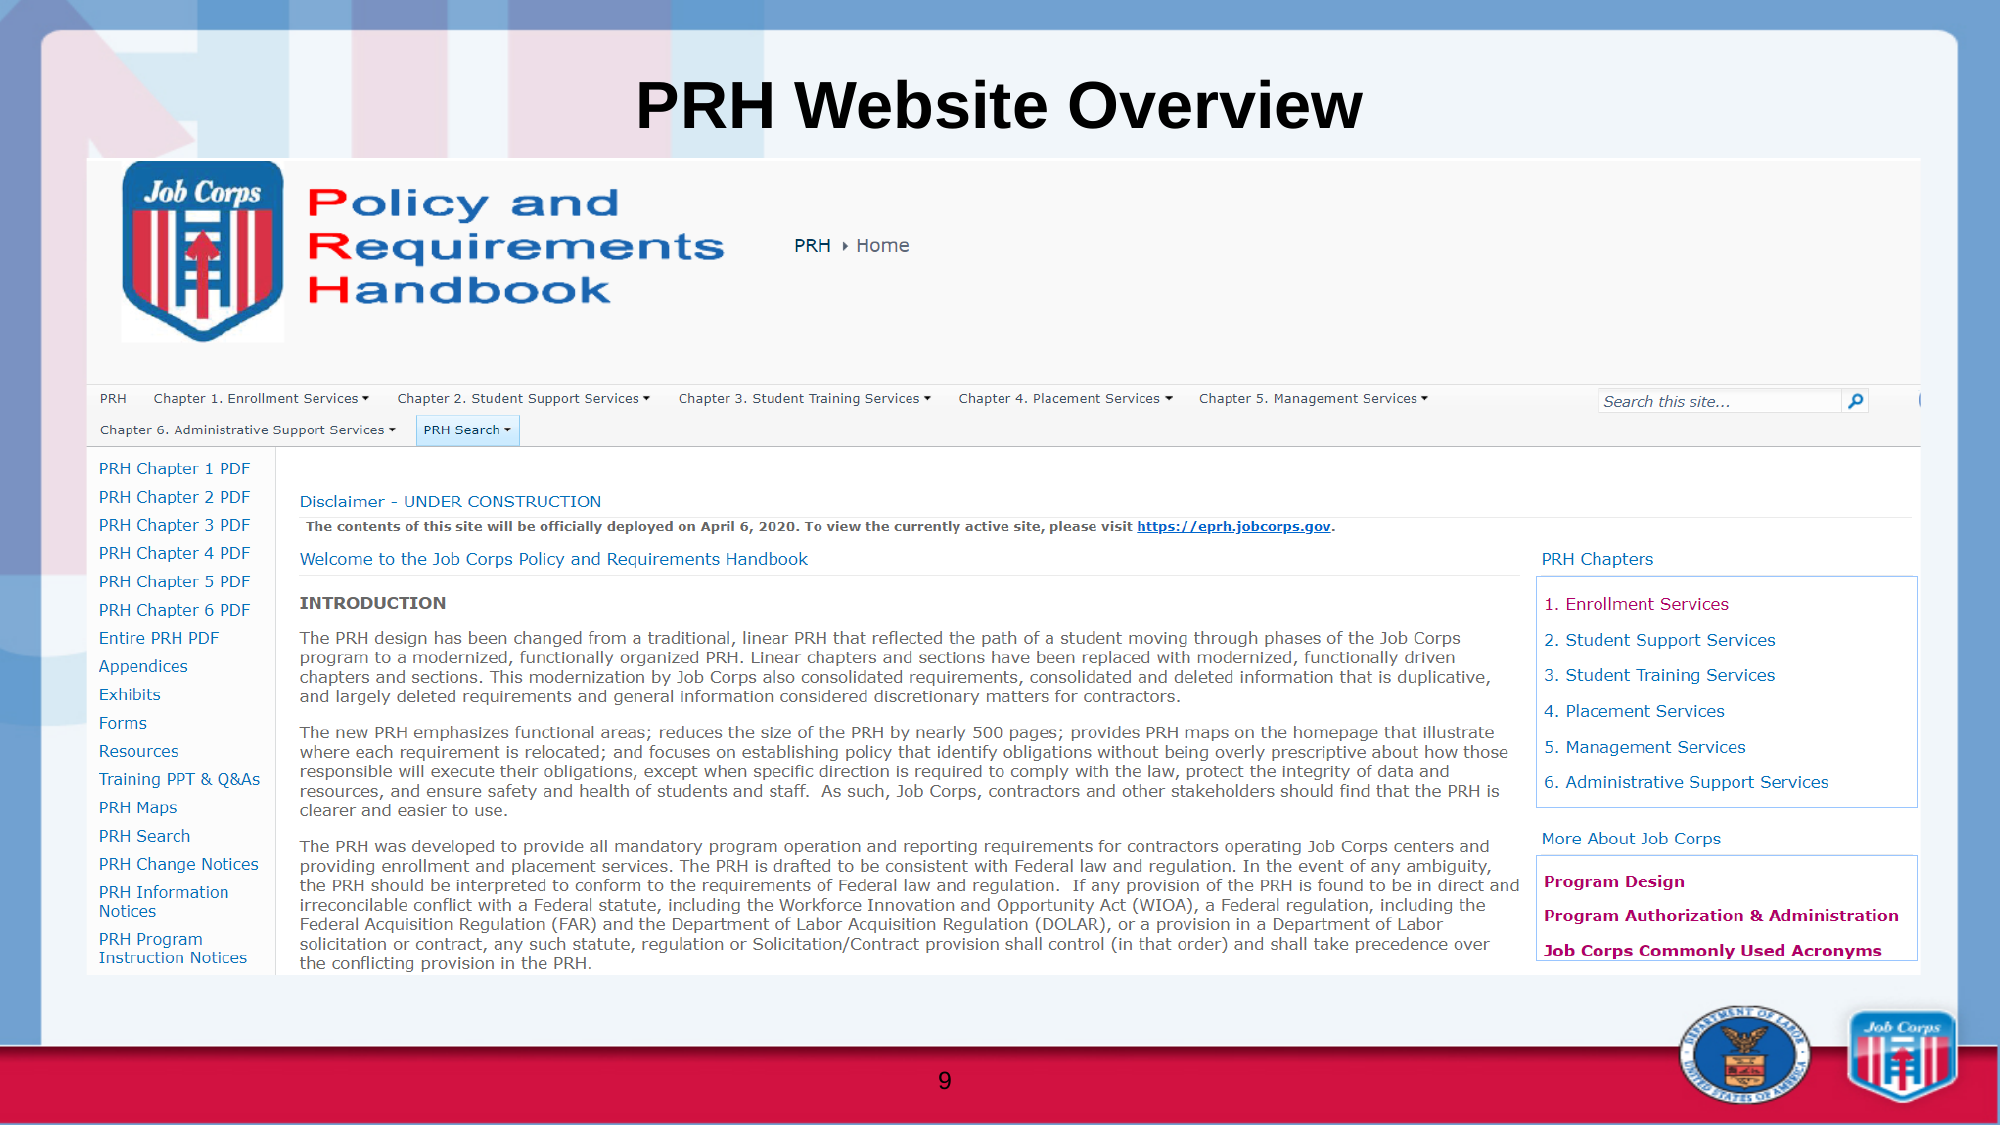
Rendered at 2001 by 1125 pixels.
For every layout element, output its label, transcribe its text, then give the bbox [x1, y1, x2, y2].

picture [0, 0, 2000, 1125]
slide_number 9 [500, 1050, 968, 1110]
title PRH Website Overview [99, 45, 1900, 157]
